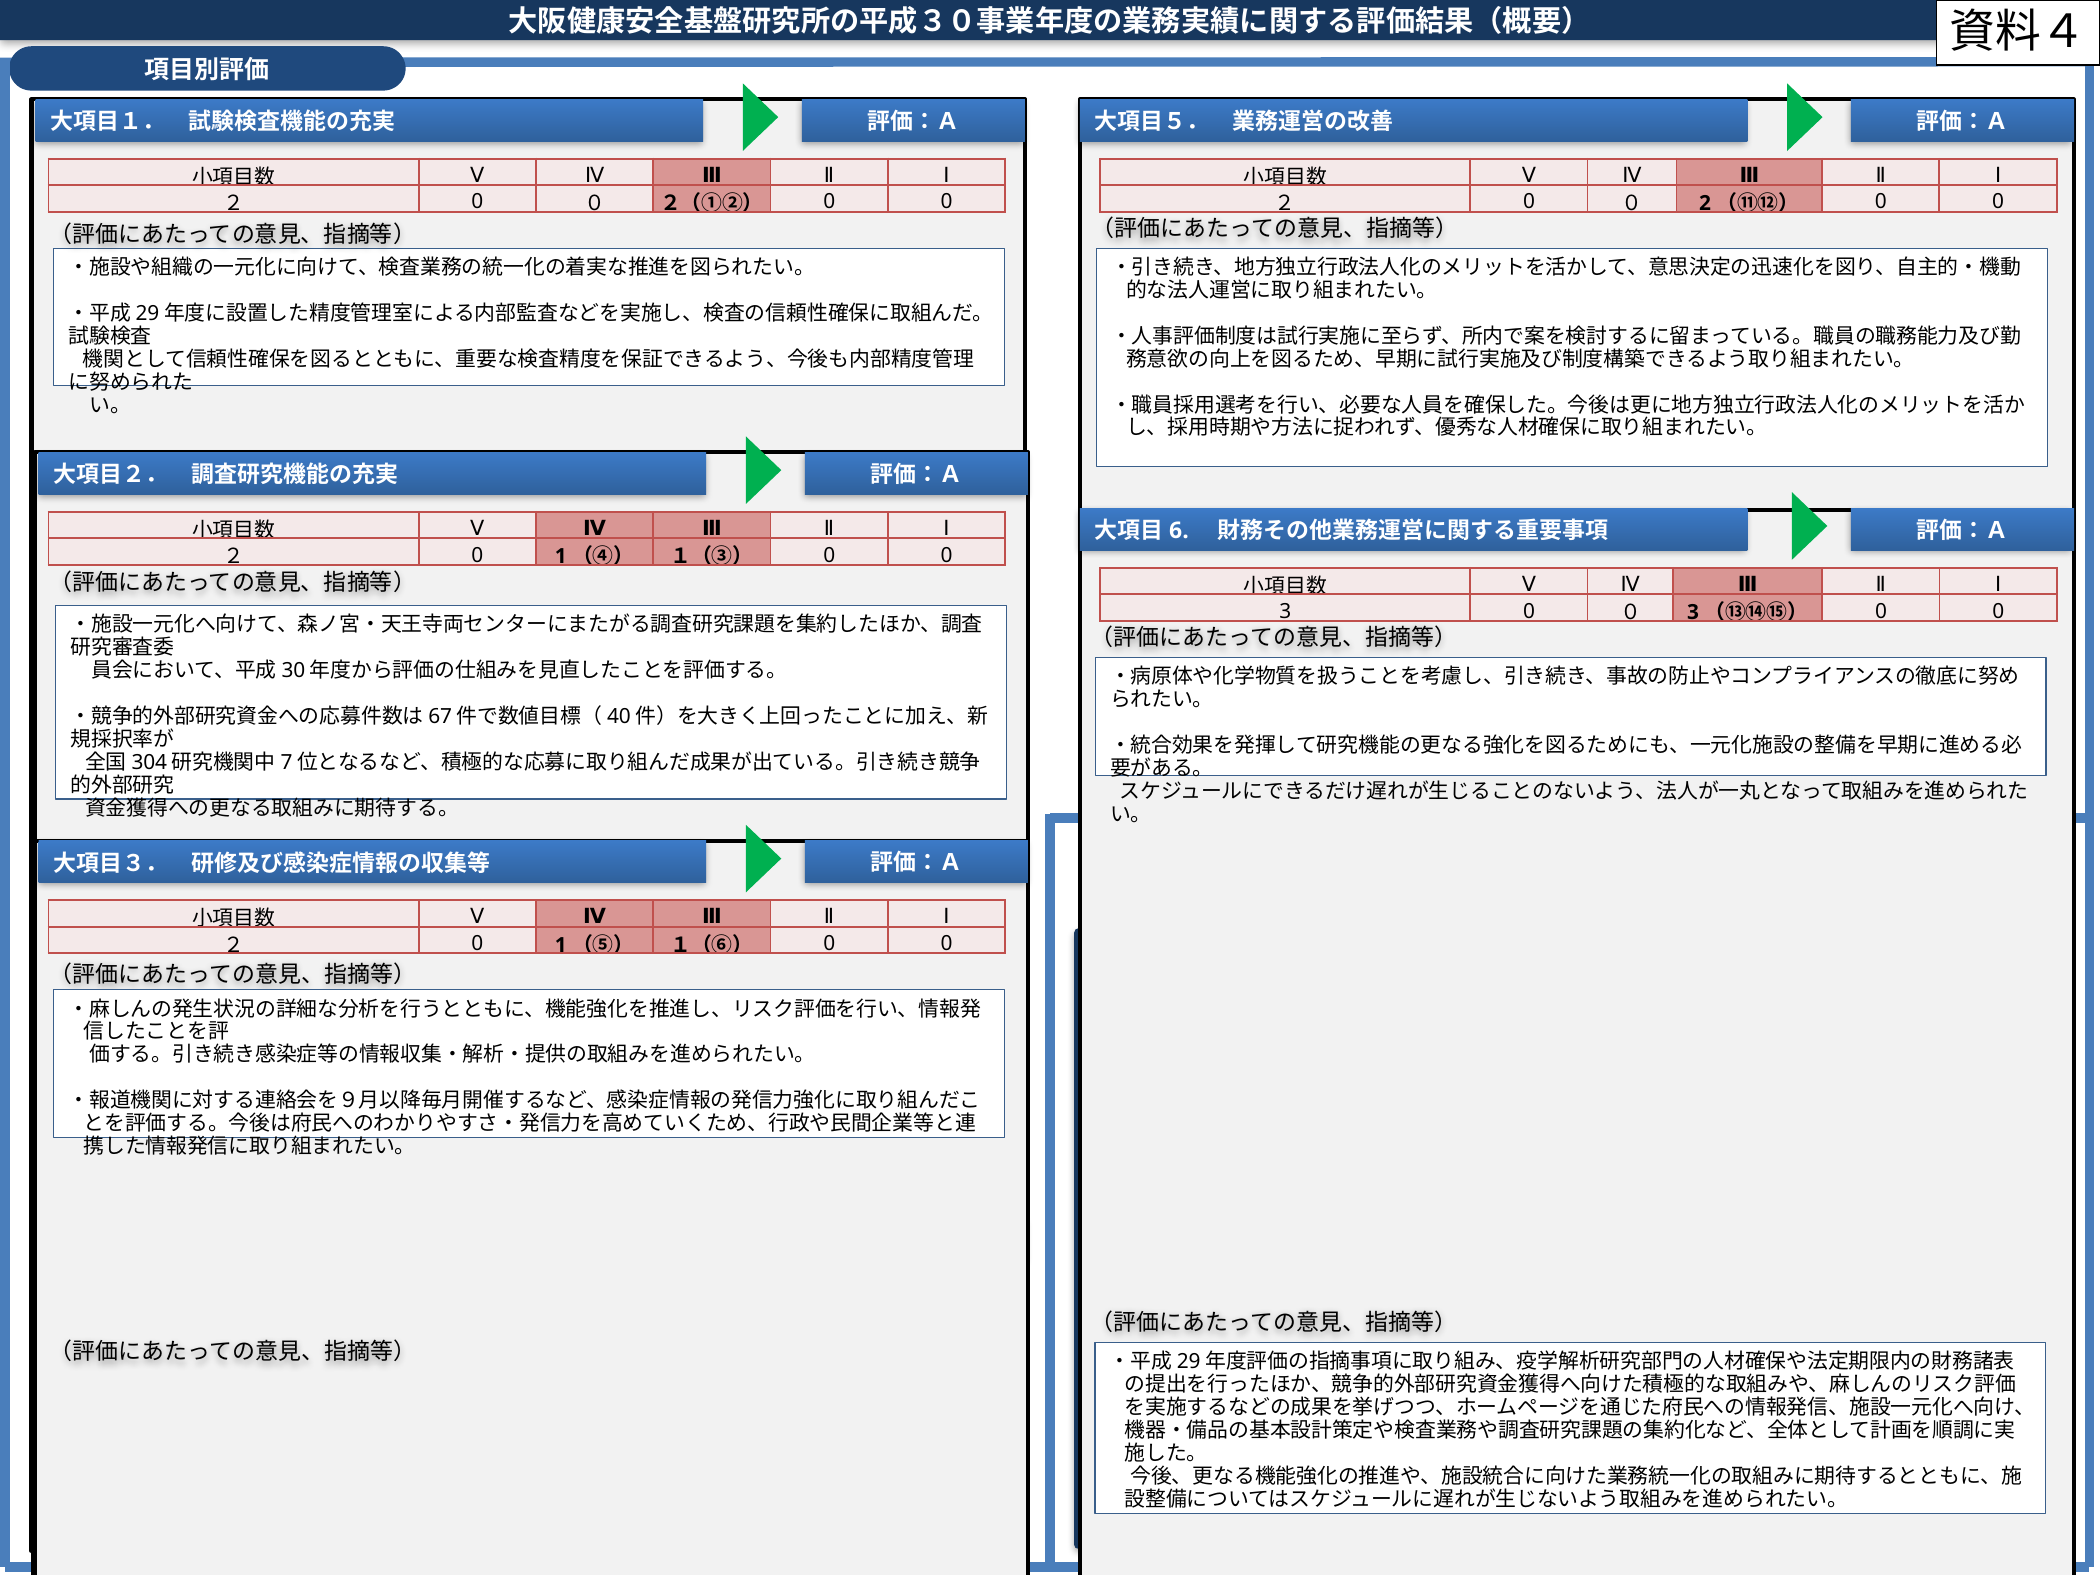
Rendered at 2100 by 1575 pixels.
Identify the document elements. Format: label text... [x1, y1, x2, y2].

table_header Ⅳ [537, 160, 652, 184]
table_header 小項目数 [1101, 569, 1469, 593]
table_header Ⅰ [1940, 160, 2056, 184]
text_box 項目別評価 [10, 74, 408, 93]
table_cell 0 [889, 928, 1004, 952]
table_header Ⅴ [420, 160, 535, 184]
text_box [1789, 490, 1830, 562]
table_header Ⅴ [1471, 569, 1587, 593]
text_box [743, 822, 784, 895]
text_box [33, 839, 1030, 1566]
table_header Ⅰ [889, 160, 1004, 184]
table_cell ０ [1588, 186, 1676, 208]
text_box 評価：Ａ [801, 99, 1025, 142]
text_box （評価にあたっての意見、指摘等） [1075, 209, 2043, 247]
text_box ・病原体や化学物質を扱うことを考慮し、引き続き、事故の防止やコンプライアンスの徹底に努められたい。 ・統合効果を発揮して研究機能の更なる強化を図るためにも、一元化施設の整備を早期に進める必要がある。 スケジュールにできるだけ遅れが生じることのないよう、法人が一丸となって取組みを進められたい。 [1093, 656, 2048, 778]
table_cell ２ [1101, 186, 1469, 208]
text_box 大項目6. 財務その他業務運営に関する重要事項 [1079, 508, 1748, 551]
table_cell １（③） [654, 539, 770, 562]
table_header Ⅱ [771, 901, 887, 926]
table_cell 2（⑪⑫） [1677, 186, 1821, 208]
table_cell 0 [771, 186, 887, 211]
table_header Ⅱ [771, 160, 887, 184]
text_box 項目別評価 [8, 44, 407, 60]
table_cell 0 [420, 928, 535, 952]
table_header Ⅳ [1588, 569, 1672, 593]
table_cell 0 [771, 928, 887, 952]
table_header Ⅰ [889, 901, 1004, 926]
table_cell 1（④） [537, 539, 652, 562]
table_cell 0 [1471, 186, 1587, 208]
text_box 大阪健康安全基盤研究所の平成３０事業年度の業務実績に関する評価結果（概要） [0, 0, 1936, 41]
table_cell 0 [420, 539, 535, 562]
table_cell ２ [49, 928, 418, 952]
table_cell 0 [1940, 595, 2056, 620]
text_box 評価：Ａ [1850, 508, 2075, 551]
table_cell ２ [49, 539, 418, 562]
table_header Ⅲ [1677, 160, 1821, 184]
table_header Ⅱ [1823, 569, 1939, 593]
table_header Ⅳ [537, 901, 652, 926]
table_cell 1（⑤） [537, 928, 652, 952]
text_box （評価にあたっての意見、指摘等） [1074, 1303, 2043, 1341]
table_header 小項目数 [49, 513, 418, 537]
table_header 小項目数 [1101, 160, 1469, 184]
text_box （評価にあたっての意見、指摘等） [1075, 618, 2043, 656]
table_cell ０ [537, 186, 652, 211]
table_cell 0 [420, 186, 535, 211]
table_header Ⅲ [1674, 569, 1821, 593]
table_header 小項目数 [49, 160, 418, 184]
text_box [33, 450, 1030, 839]
text_box [1785, 81, 1825, 153]
table_cell 0 [1940, 186, 2056, 211]
text_box 大項目１． 試験検査機能の充実 [35, 99, 704, 142]
text_box [743, 434, 784, 506]
text_box [1078, 826, 2076, 1566]
text_box 評価：Ａ [804, 840, 1028, 883]
text_box [1078, 508, 2076, 817]
text_box 評価：Ａ [804, 452, 1028, 495]
table_cell 0 [1823, 595, 1939, 617]
table_cell ２ [49, 186, 418, 211]
text_box [1078, 97, 2076, 508]
text_box [29, 993, 33, 1060]
table_cell ２（①②） [654, 186, 770, 211]
table_header Ⅱ [771, 513, 887, 537]
table_header Ⅴ [420, 901, 535, 926]
table_header Ⅴ [420, 513, 535, 537]
text_box （評価にあたっての意見、指摘等） [33, 563, 1001, 601]
table_cell 0 [771, 539, 887, 562]
text_box （評価にあたっての意見、指摘等） [33, 215, 1001, 253]
table_header Ⅳ [537, 513, 652, 537]
table_header Ⅲ [654, 901, 770, 926]
table_header Ⅱ [1823, 160, 1938, 184]
table_cell 0 [889, 539, 1004, 564]
table_cell １（⑥） [654, 928, 770, 952]
text_box 評価：Ａ [1850, 99, 2075, 142]
text_box [29, 97, 1027, 569]
table_header Ⅴ [1471, 160, 1587, 184]
text_box （評価にあたっての意見、指摘等） [33, 955, 1002, 993]
text_box 大項目５． 業務運営の改善 [1079, 99, 1748, 142]
table_header Ⅲ [654, 513, 770, 537]
table_header Ⅳ [1588, 160, 1676, 184]
text_box [740, 81, 781, 153]
table_cell ０ [1588, 595, 1672, 617]
text_box 大項目３． 研修及び感染症情報の収集等 [38, 840, 707, 883]
text_box ・引き続き、地方独立行政法人化のメリットを活かして、意思決定の迅速化を図り、自主的・機動的な法人運営に取り組まれたい。 ・人事評価制度は試行実施に至らず、所内で案を検討するに留まっている。職員の職務能力及び勤務意欲の向上を図るため、早期に試行実施及び制度構築できるよう取り組まれたい。 ・職員採用選考を行い、必要な人員を確保した。今後は更に地方独立行政法人化のメリットを活かし、採用時期や方法に捉われず、優秀な人材確保に取り組まれたい。 [1094, 246, 2049, 469]
table_header Ⅰ [889, 513, 1004, 537]
table_cell 0 [889, 186, 1004, 211]
text_box ・施設一元化へ向けて、森ノ宮・天王寺両センターにまたがる調査研究課題を集約したほか、調査研究審査委 員会において、平成30年度から評価の仕組みを見直したことを評価する。 ・競争的外部研究資金への応募件数は67件で数値目標（40件）を大きく上回ったことに加え、新規採択率が 全国304研究機関中7位となるなど、積極的な応募に取り組んだ成果が出ている。引き続き競争的外部研究 資金獲得への更なる取組みに期待する。 ・受託研究・共同研究について、大安研の特性を活かし、社会還元できるよう研究の充実を図られたい。 [54, 604, 1009, 801]
text_box 資料４ [1936, 0, 2100, 66]
table_cell 3（⑬⑭⑮） [1674, 595, 1821, 617]
text_box 大項目２． 調査研究機能の充実 [38, 452, 707, 495]
text_box （評価にあたっての意見、指摘等） [33, 1332, 1002, 1371]
table_cell 0 [1823, 186, 1938, 208]
text_box ・施設や組織の一元化に向けて、検査業務の統一化の着実な推進を図られたい。 ・平成29年度に設置した精度管理室による内部監査などを実施し、検査の信頼性確保に取組んだ。試験検査 機関として信頼性確保を図るとともに、重要な検査精度を保証できるよう、今後も内部精度管理に努められた い。 [52, 246, 1007, 388]
table_header Ⅰ [1940, 569, 2056, 593]
text_box [29, 601, 33, 961]
text_box ・麻しんの発生状況の詳細な分析を行うとともに、機能強化を推進し、リスク評価を行い、情報発信したことを評 価する。引き続き感染症等の情報収集・解析・提供の取組みを進められたい。 ・報道機関に対する連絡会を９月以降毎月開催するなど、感染症情報の発信力強化に取り組んだことを評価する。今後は府民へのわかりやすさ・発信力を高めていくため、行政や民間企業等と連携した情報発信に取り組まれたい。 [52, 988, 1007, 1139]
text_box ・平成29年度評価の指摘事項に取り組み、疫学解析研究部門の人材確保や法定期限内の財務諸表の提出を行ったほか、競争的外部研究資金獲得へ向けた積極的な取組みや、麻しんのリスク評価を実施するなどの成果を挙げつつ、ホームページを通じた府民への情報発信、施設一元化へ向け、機器・備品の基本設計策定や検査業務や調査研究課題の集約化など、全体として計画を順調に実施した。 今後、更なる機能強化の推進や、施設統合に向けた業務統一化の取組みに期待するとともに、施設整備についてはスケジュールに遅れが生じないよう取組みを進められたい。 [1093, 1341, 2048, 1516]
table_header 小項目数 [49, 901, 418, 926]
table_header Ⅲ [654, 160, 770, 184]
table_cell 3 [1101, 595, 1469, 617]
table_cell 0 [1471, 595, 1587, 617]
